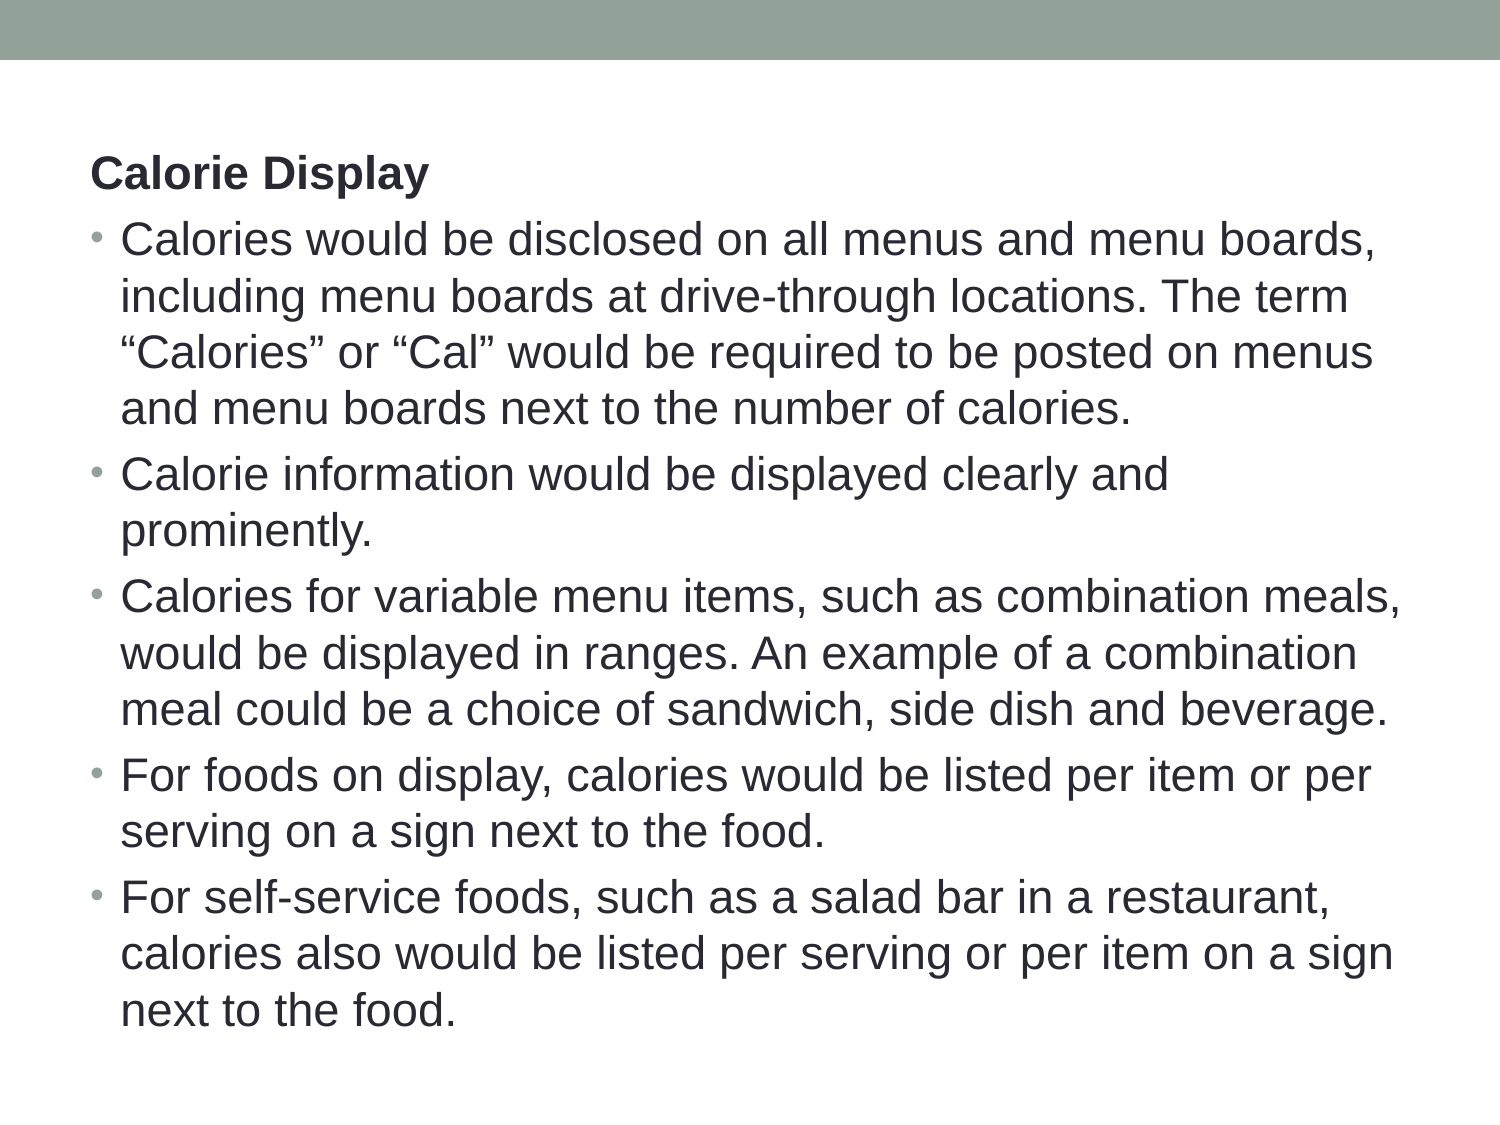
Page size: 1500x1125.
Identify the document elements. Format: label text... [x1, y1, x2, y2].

list Calorie Display Calories would be disclosed on all menus and menu boards, including menu boards at drive-through locations. The term “Calories” or “Cal” would be required to be posted on menus and menu boards next to the number of calories. Calorie information would be displayed clearly and prominently. Calories for variable menu items, such as combination meals, would be displayed in ranges. An example of a combination meal could be a choice of sandwich, side dish and beverage. For foods on display, calories would be listed per item or per serving on a sign next to the food. For self-service foods, such as a salad bar in a restaurant, calories also would be listed per serving or per item on a sign next to the food. [75, 135, 1425, 1063]
